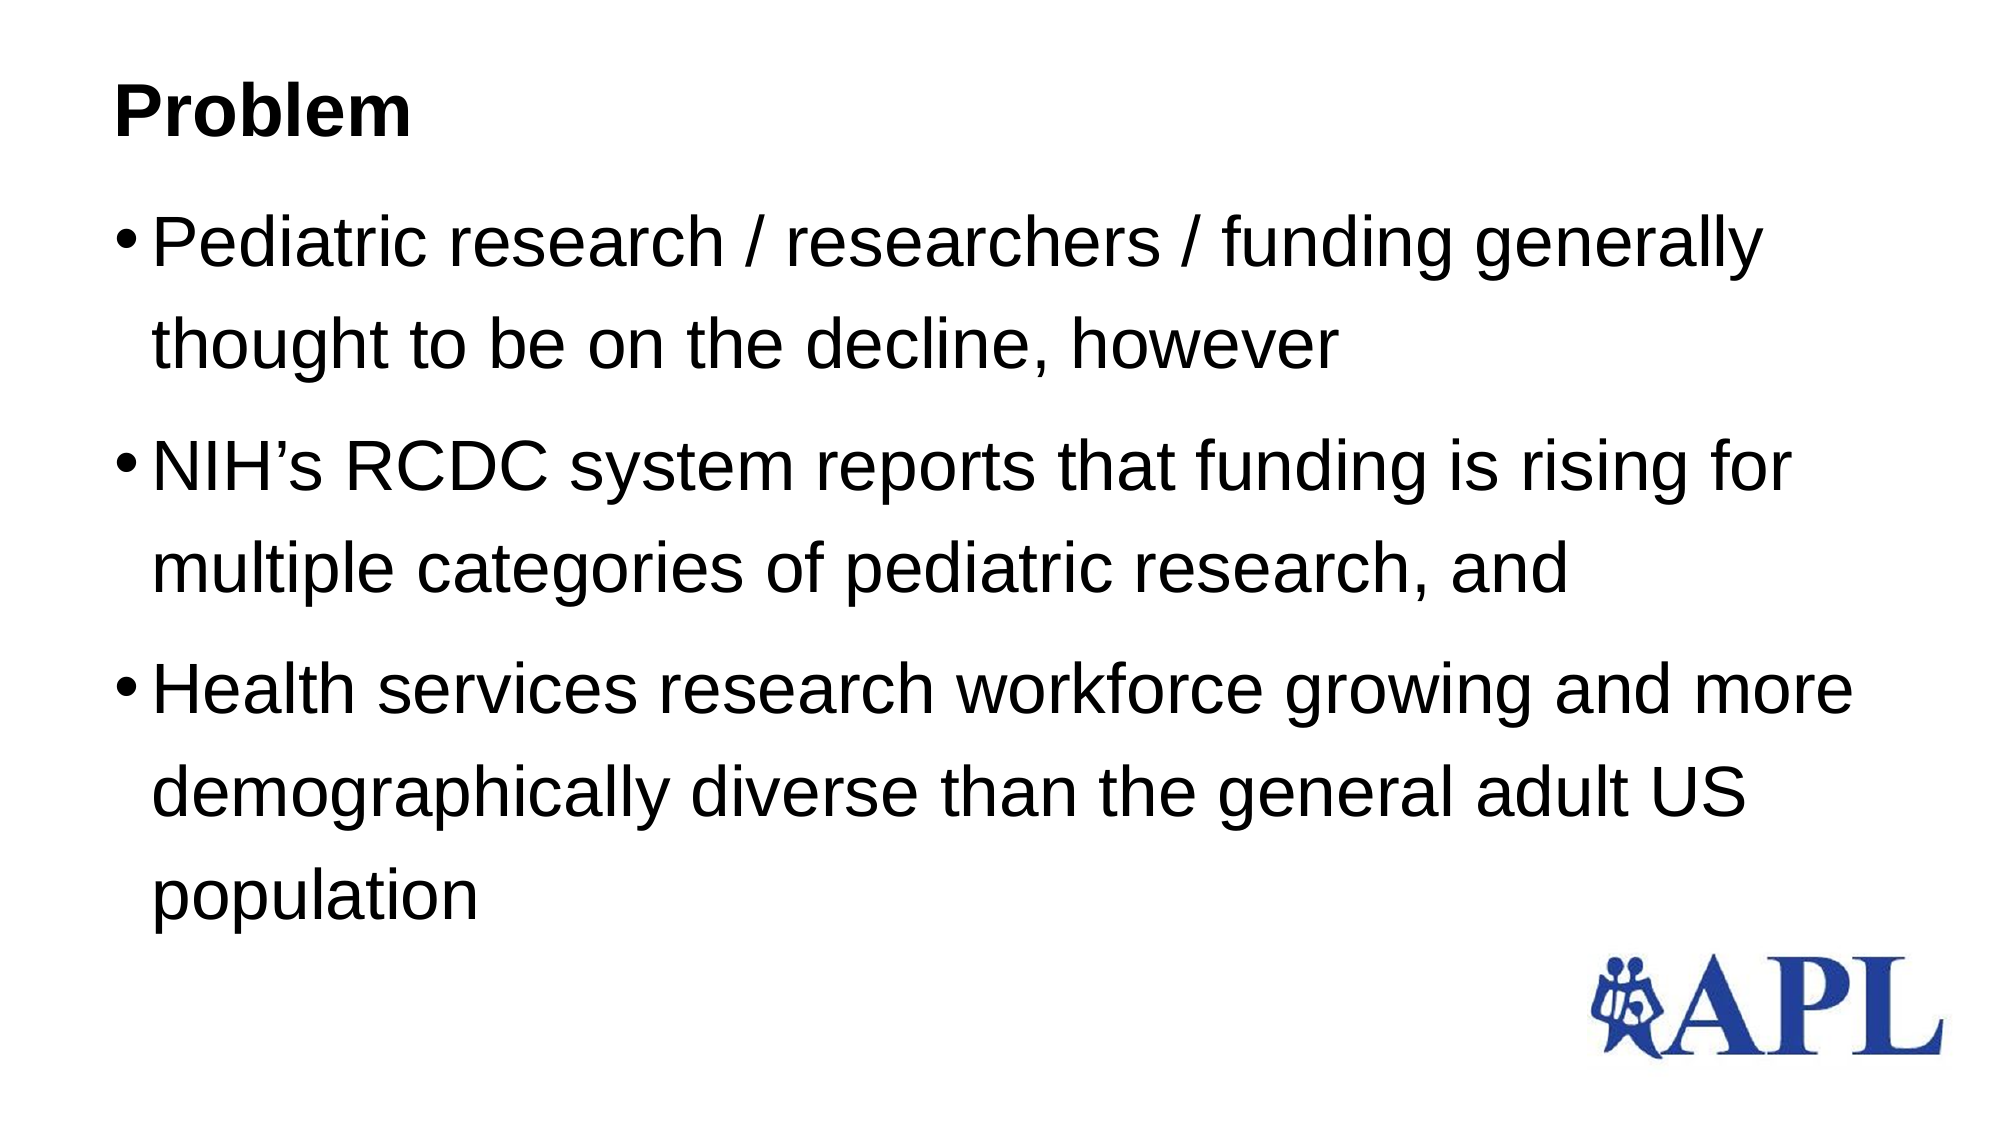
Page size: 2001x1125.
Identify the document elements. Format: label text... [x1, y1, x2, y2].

list Pediatric research / researchers / funding generally thought to be on the decline, however NIH’s RCDC system reports that funding is rising for multiple categories of pediatric research, and Health services research workforce growing and more demographically diverse than the general adult US population [99, 170, 1900, 947]
picture [1587, 913, 1990, 1081]
title Problem [98, 3, 1824, 222]
